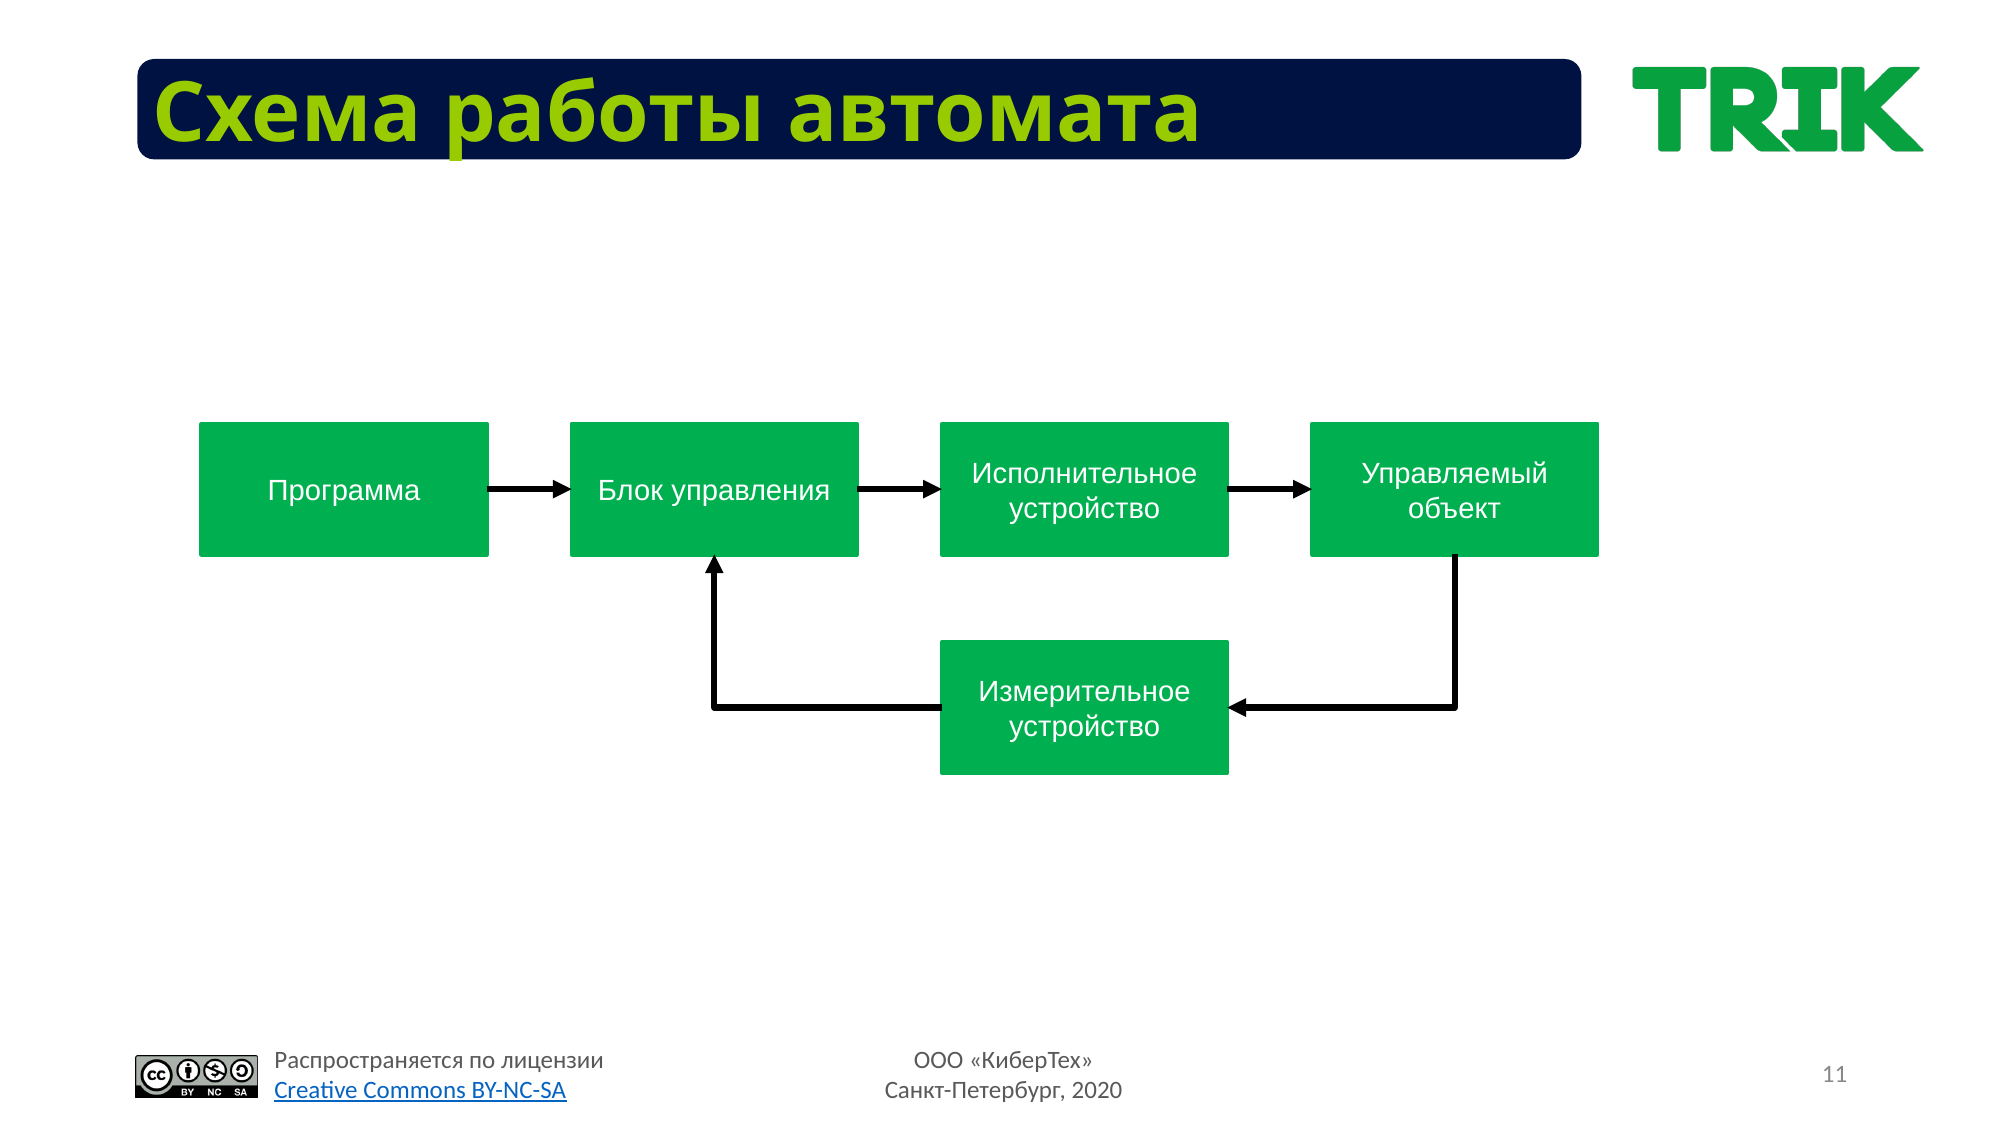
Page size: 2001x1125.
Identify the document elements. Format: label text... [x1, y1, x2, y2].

picture [135, 1055, 258, 1098]
text_box Программа [199, 422, 489, 557]
title Схема работы автомата [137, 61, 1582, 163]
text_box Управляемый объект [1310, 422, 1599, 557]
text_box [714, 554, 943, 708]
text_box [1264, 516, 1418, 745]
text_box Измерительное устройство [940, 640, 1229, 775]
text_box Исполнительное устройство [940, 422, 1229, 557]
picture [1631, 64, 1924, 154]
text_box Блок управления [570, 422, 859, 557]
slide_number 11 [1412, 1042, 1863, 1103]
